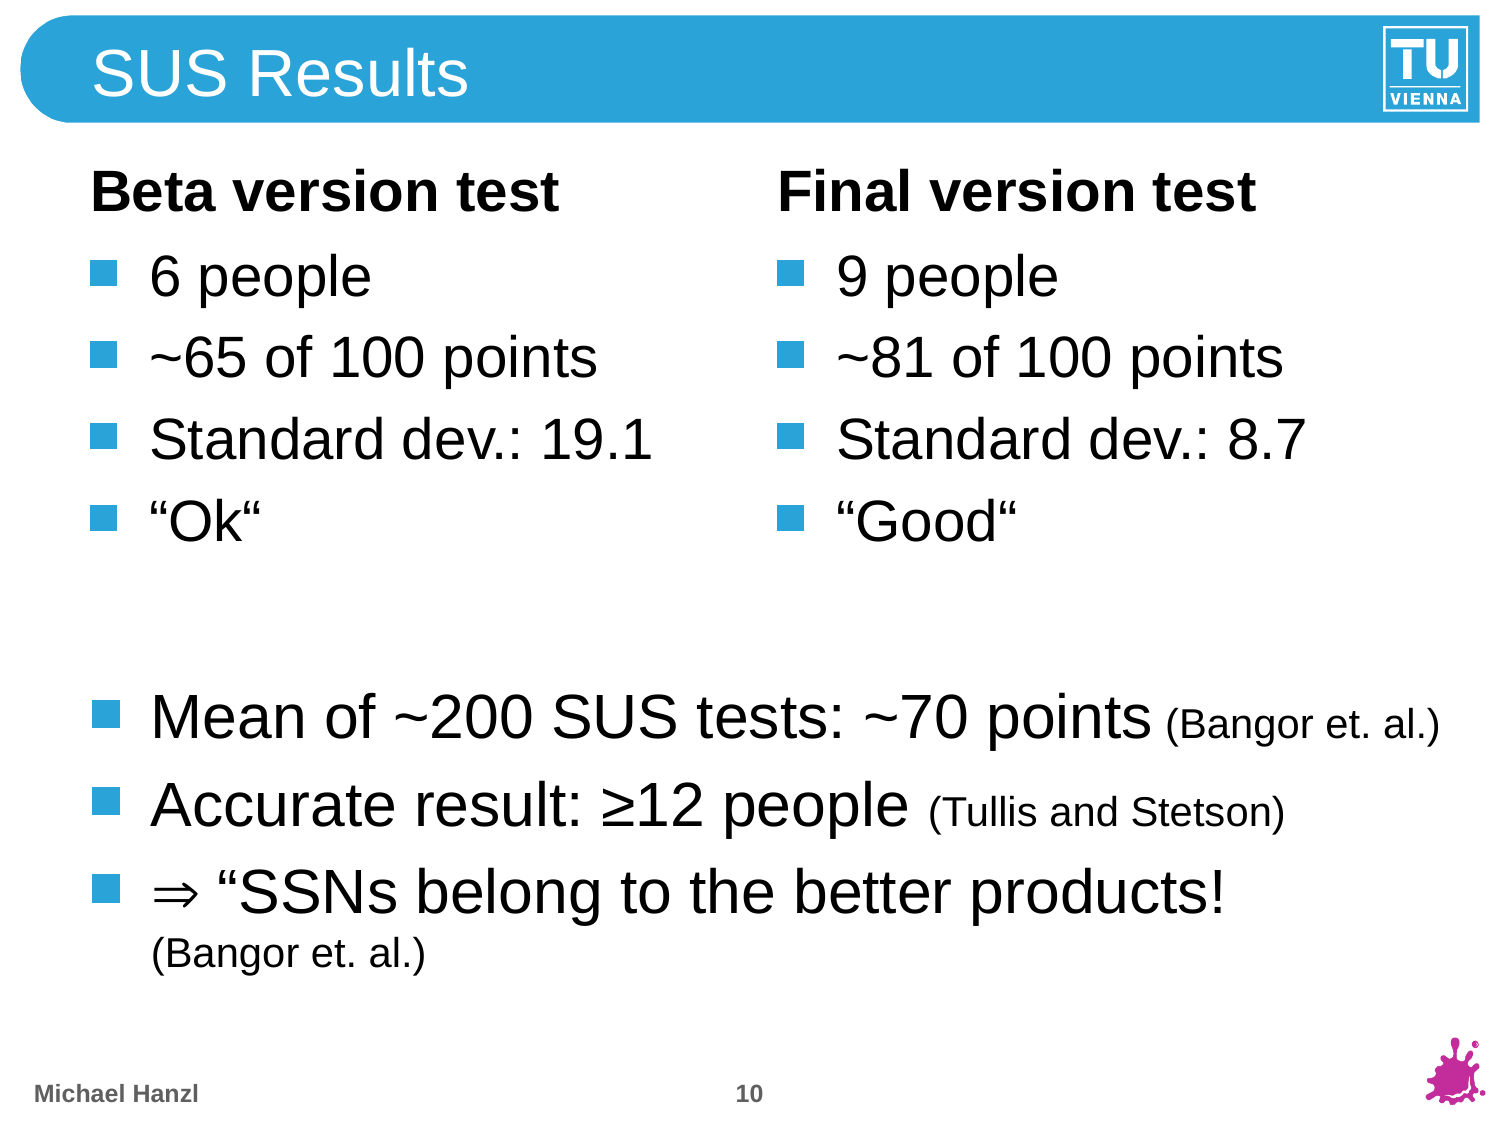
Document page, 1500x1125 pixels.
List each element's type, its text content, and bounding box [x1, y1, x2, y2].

slide_number 9 [660, 1067, 839, 1118]
list 9 people ~81 of 100 points Standard dev.: 8.7 “Good“ [761, 230, 1426, 610]
title SUS Results [76, 6, 1351, 132]
list 6 people ~65 of 100 points Standard dev.: 19.1 “Ok“ [74, 230, 738, 610]
list Beta version test [74, 125, 738, 230]
footer Michael Hanzl [18, 1067, 637, 1118]
text_box Mean of ~200 SUS tests: ~70 points (Bangor et. al.) Accurate result: ≥12 people (Tullis and Stetson)  “SSNs belong to the better products! (Bangor et. al.) [76, 668, 1459, 975]
list Final version test [761, 125, 1426, 230]
